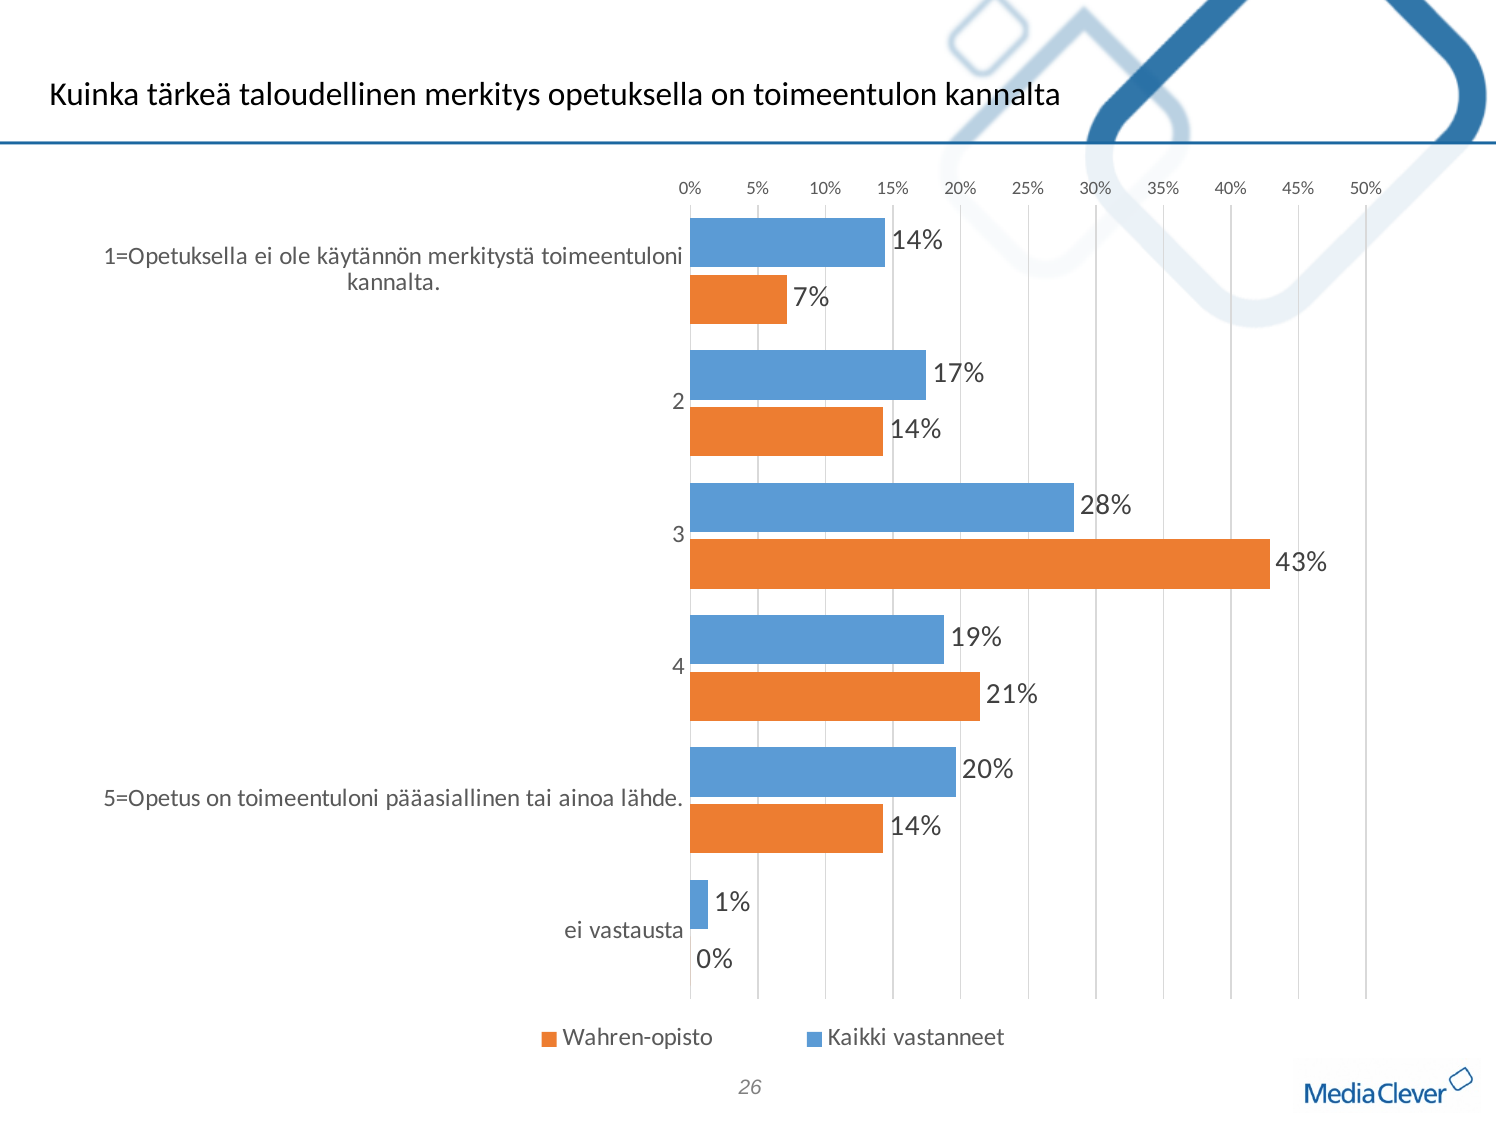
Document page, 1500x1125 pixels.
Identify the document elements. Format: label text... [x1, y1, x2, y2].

picture [1293, 1058, 1481, 1113]
chart [29, 160, 1448, 1071]
picture [0, 0, 1496, 349]
text_box Kuinka tärkeä taloudellinen merkitys opetuksella on toimeentulon kannalta [34, 65, 1085, 120]
